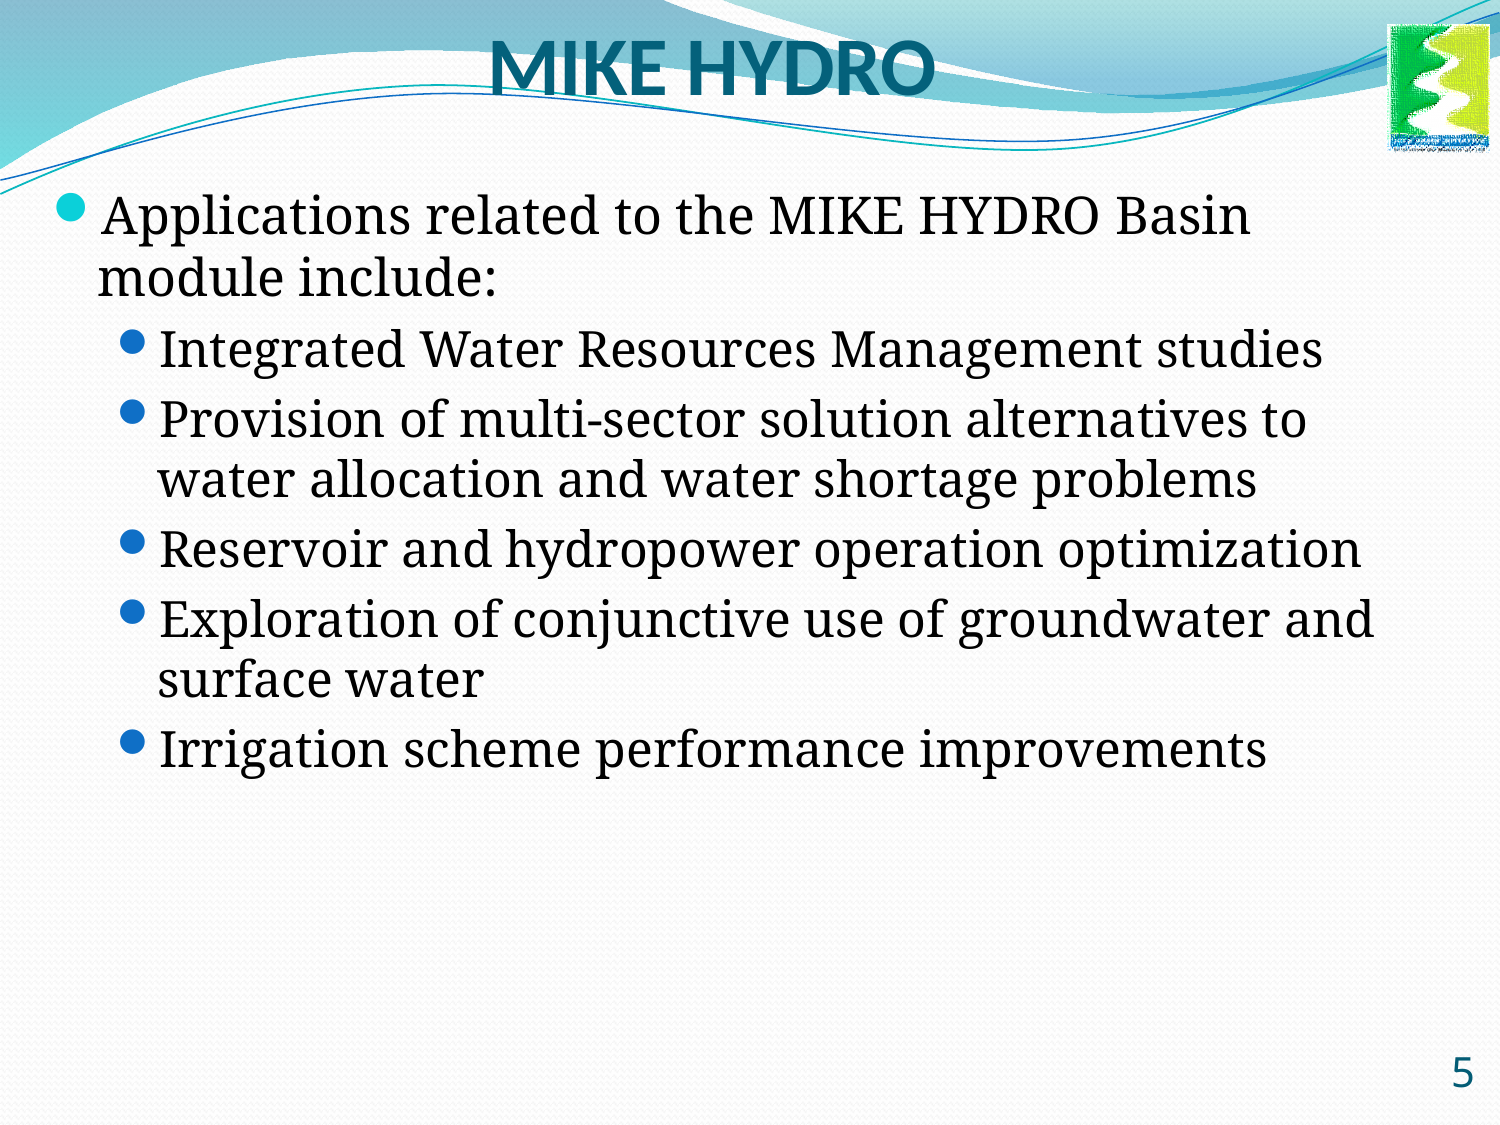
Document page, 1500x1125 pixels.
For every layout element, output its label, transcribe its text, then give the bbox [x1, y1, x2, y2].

title MIKE HYDRO [37, 12, 1388, 163]
slide_number 5 [1350, 1042, 1475, 1103]
picture [1388, 24, 1490, 153]
list Applications related to the MIKE HYDRO Basin module include: Integrated Water Resources Management studies Provision of multi-sector solution alternatives to water allocation and water shortage problems Reservoir and hydropower operation optimization Exploration of conjunctive use of groundwater and surface water Irrigation scheme performance improvements [37, 174, 1425, 1038]
